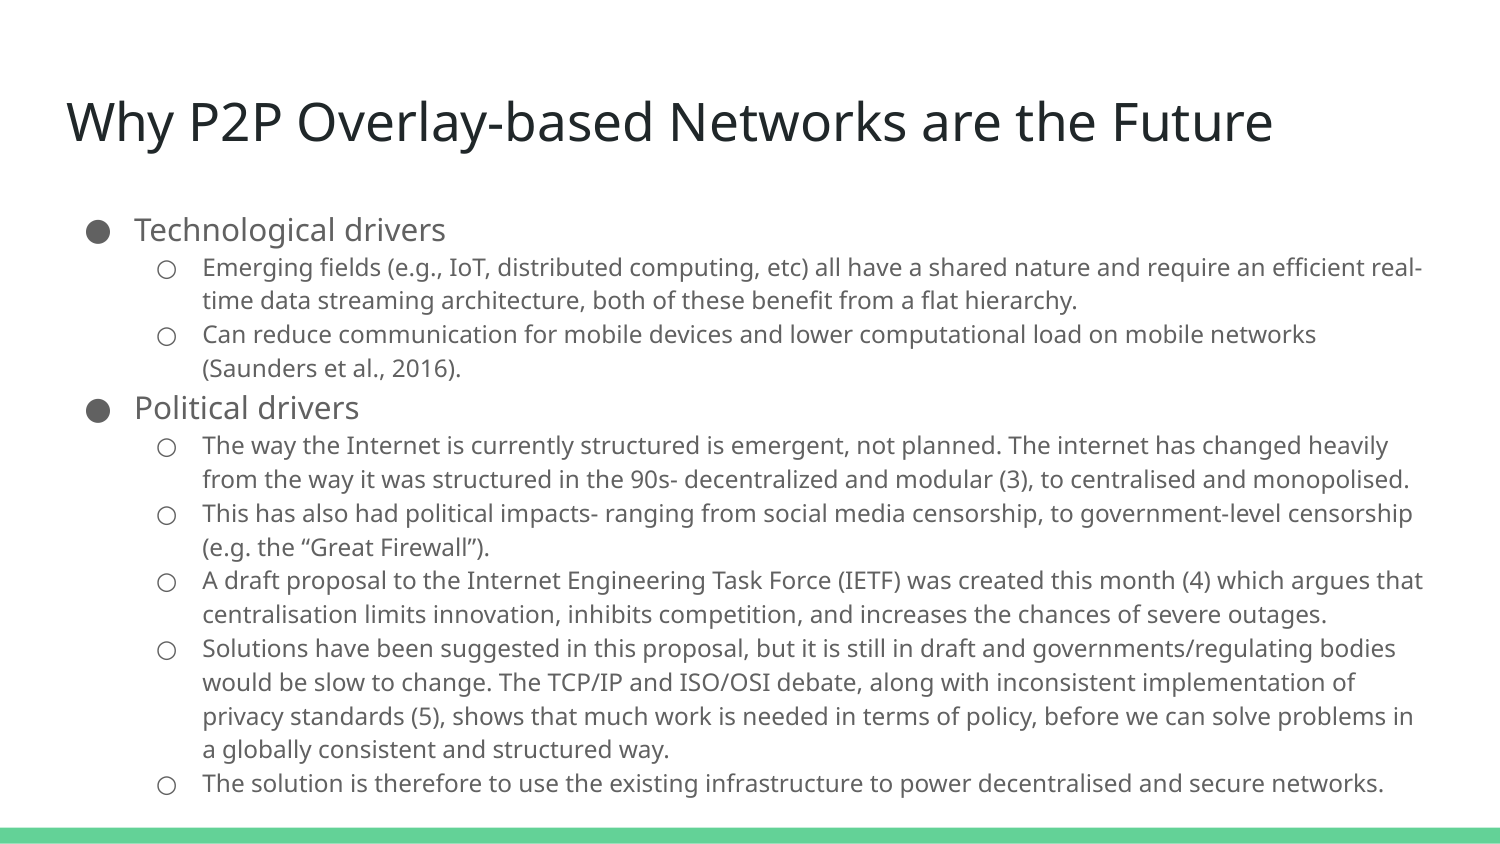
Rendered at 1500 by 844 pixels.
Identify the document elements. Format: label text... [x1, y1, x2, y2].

title Why P2P Overlay-based Networks are the Future [51, 72, 1449, 167]
list Technological drivers Emerging fields (e.g., IoT, distributed computing, etc) all have a shared nature and require an efficient real-time data streaming architecture, both of these benefit from a flat hierarchy. Can reduce communication for mobile devices and lower computational load on mobile networks (Saunders et al., 2016). Political drivers The way the Internet is currently structured is emergent, not planned. The internet has changed heavily from the way it was structured in the 90s- decentralized and modular (3), to centralised and monopolised. This has also had political impacts- ranging from social media censorship, to government-level censorship (e.g. the “Great Firewall”). A draft proposal to the Internet Engineering Task Force (IETF) was created this month (4) which argues that centralisation limits innovation, inhibits competition, and increases the chances of severe outages. Solutions have been suggested in this proposal, but it is still in draft and governments/regulating bodies would be slow to change. The TCP/IP and ISO/OSI debate, along with inconsistent implementation of privacy standards (5), shows that much work is needed in terms of policy, before we can solve problems in a globally consistent and structured way. The solution is therefore to use the existing infrastructure to power decentralised and secure networks. [51, 189, 1449, 826]
